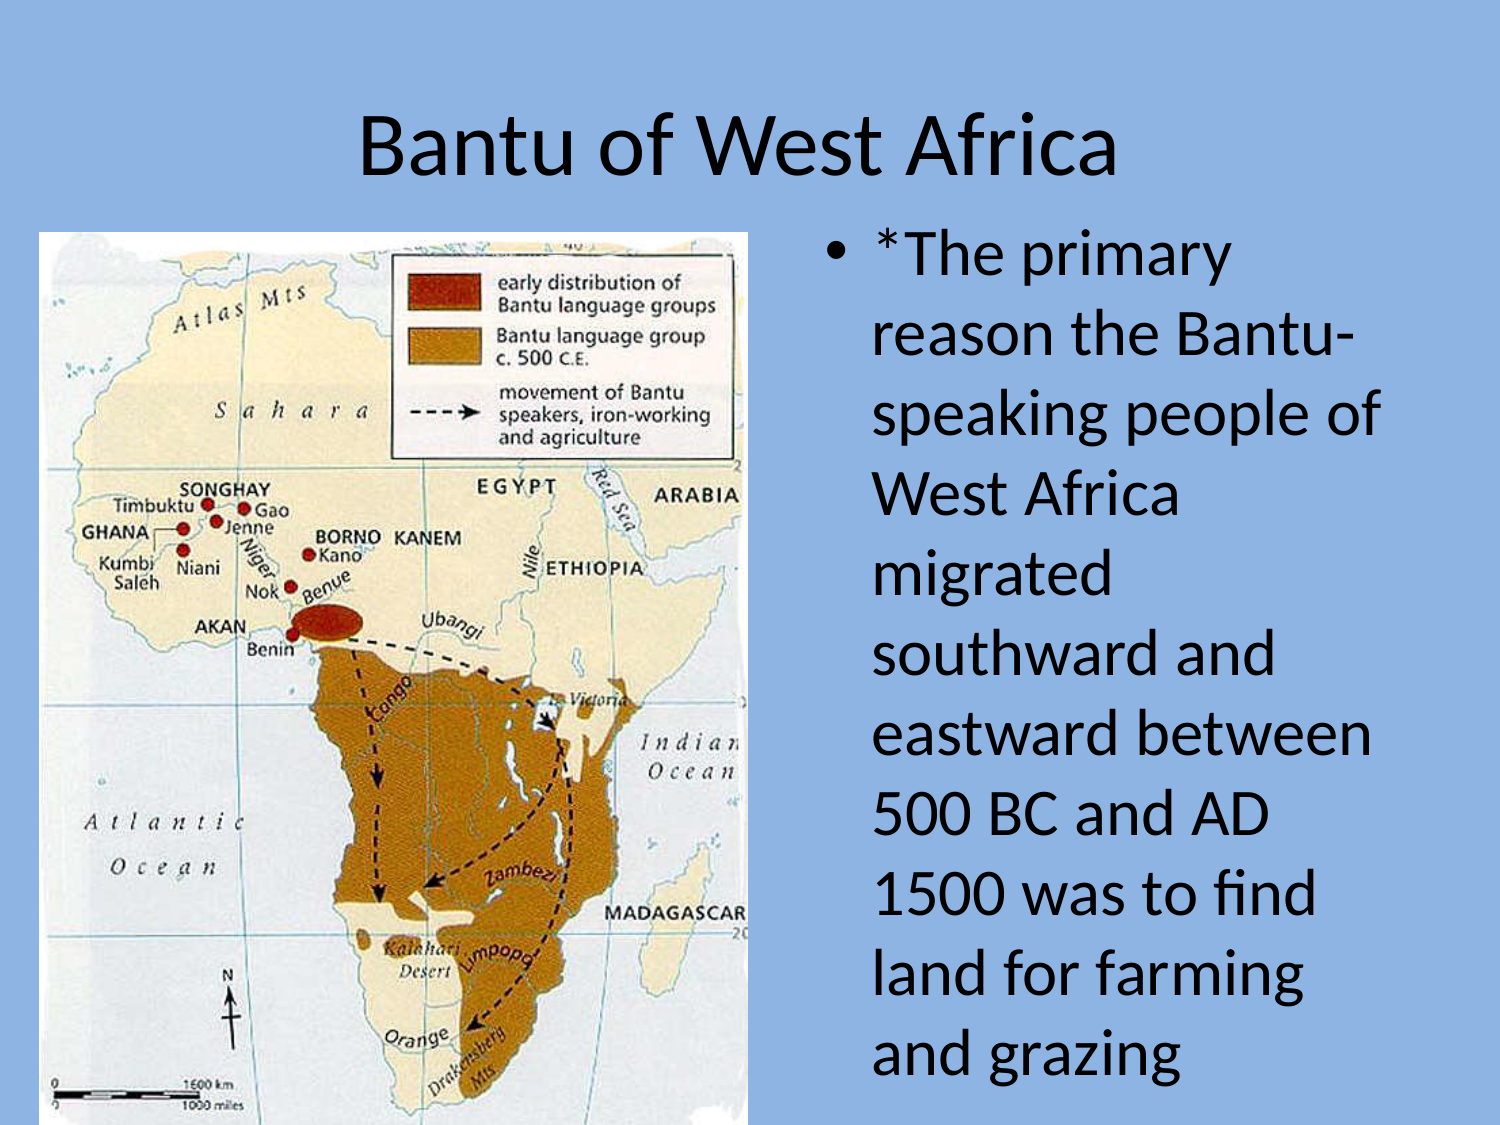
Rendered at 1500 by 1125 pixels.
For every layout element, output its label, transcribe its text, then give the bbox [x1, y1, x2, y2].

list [0, 232, 896, 1125]
text_box *The primary reason the Bantu-speaking people of West Africa migrated southward and eastward between 500 BC and AD 1500 was to find land for farming and grazing [809, 201, 1407, 1097]
title Bantu of West Africa [75, 45, 1425, 233]
